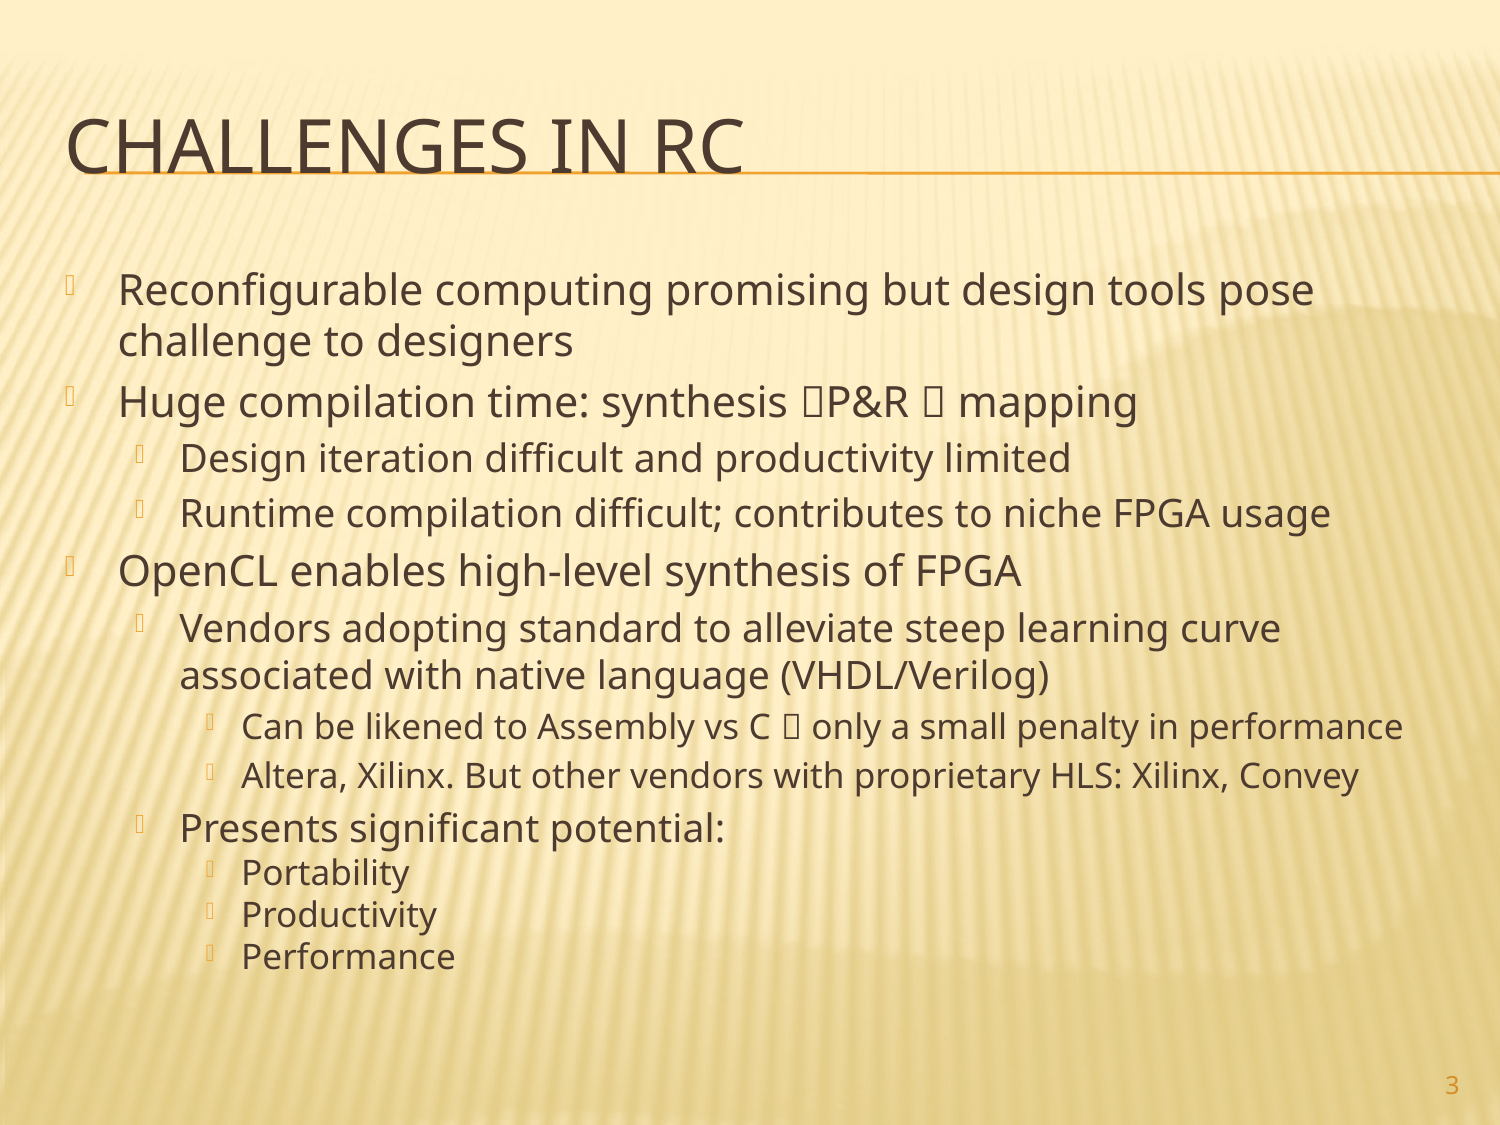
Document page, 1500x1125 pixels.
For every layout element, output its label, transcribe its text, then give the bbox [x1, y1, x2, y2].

slide_number 3 [1350, 1061, 1475, 1103]
title Challenges in RC [50, 75, 1475, 213]
list Reconfigurable computing promising but design tools pose challenge to designers Huge compilation time: synthesis P&R  mapping Design iteration difficult and productivity limited Runtime compilation difficult; contributes to niche FPGA usage OpenCL enables high-level synthesis of FPGA Vendors adopting standard to alleviate steep learning curve associated with native language (VHDL/Verilog) Can be likened to Assembly vs C  only a small penalty in performance Altera, Xilinx. But other vendors with proprietary HLS: Xilinx, Convey Presents significant potential: Portability Productivity Performance [50, 254, 1475, 998]
